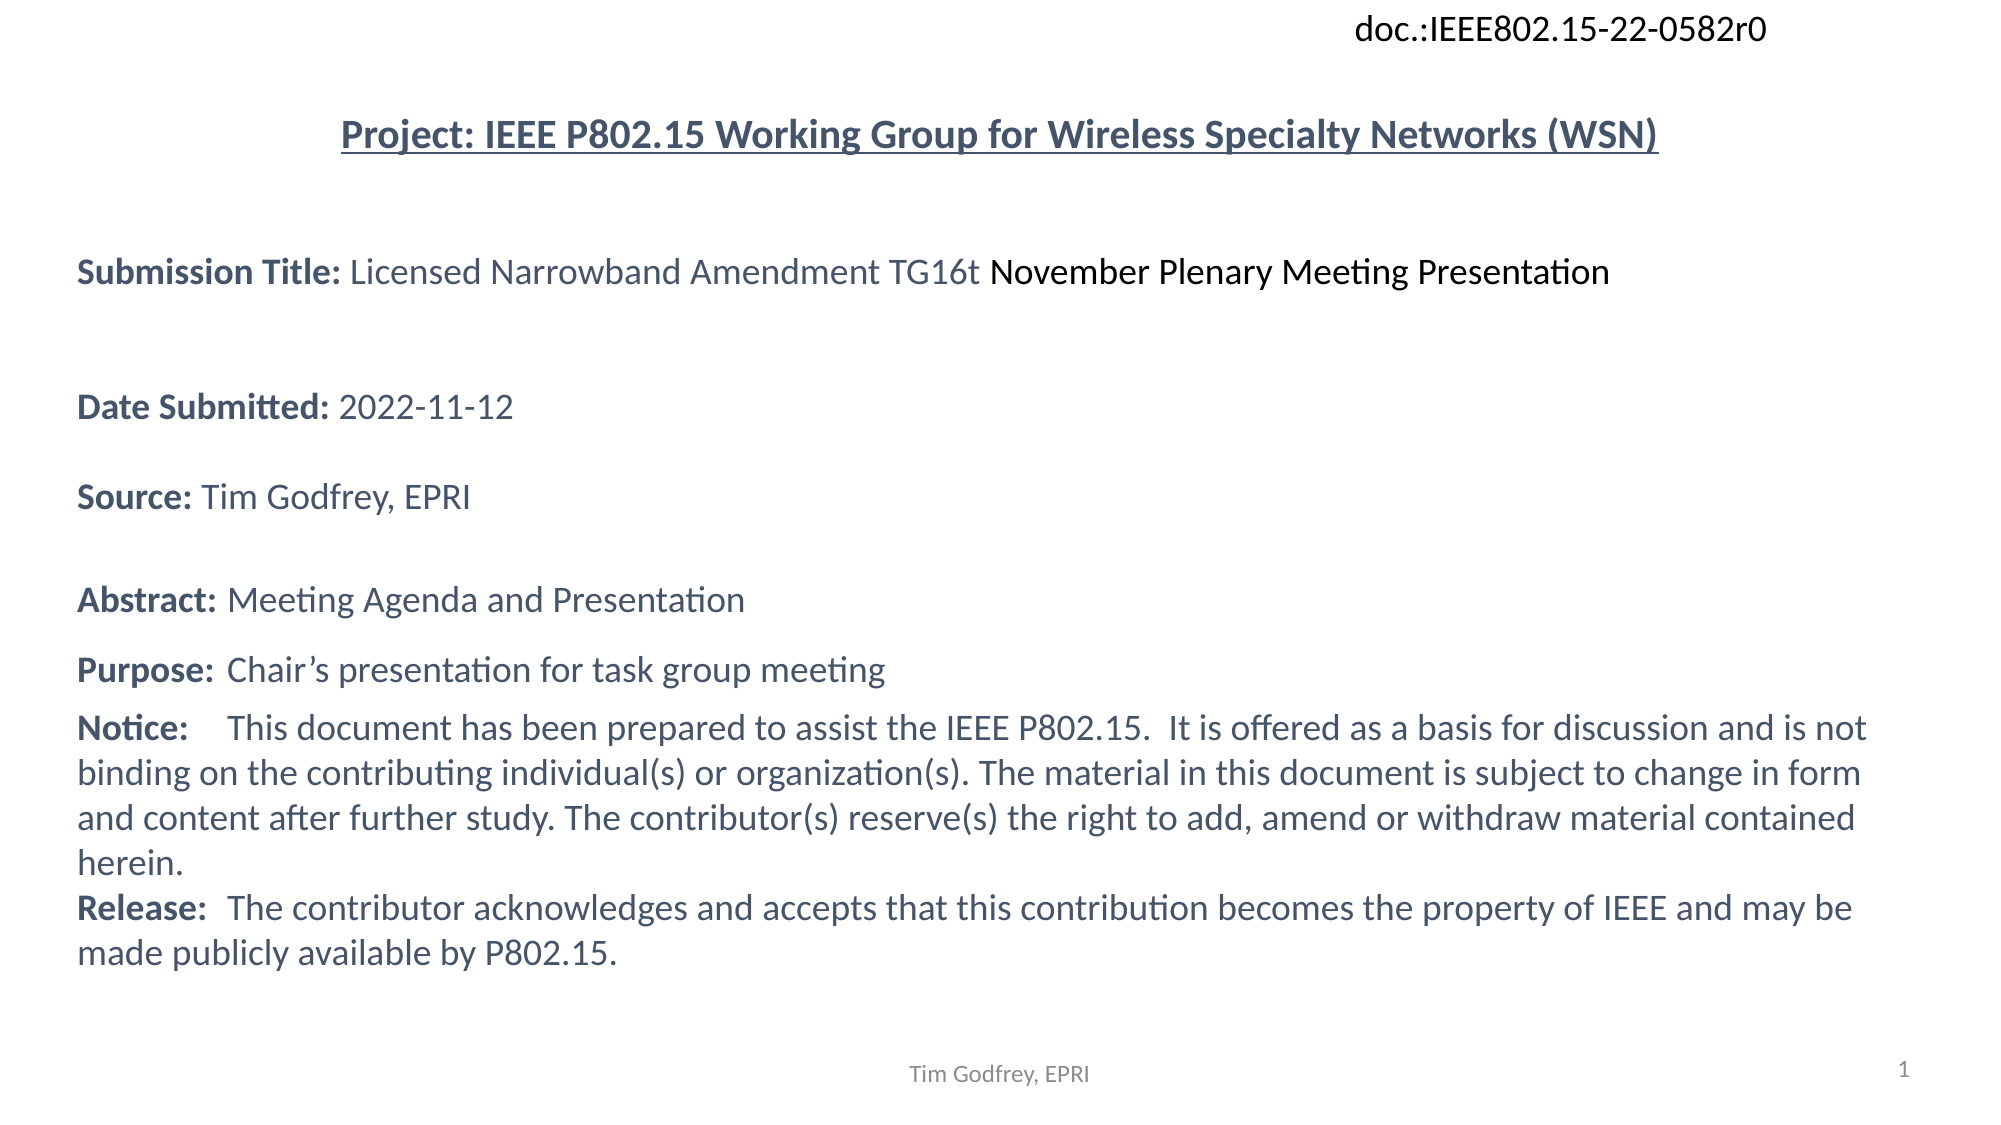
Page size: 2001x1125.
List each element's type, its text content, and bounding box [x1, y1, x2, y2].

text_box Project: IEEE P802.15 Working Group for Wireless Specialty Networks (WSN) Submission Title: Licensed Narrowband Amendment TG16t November Plenary Meeting Presentation Date Submitted: 2022-11-12 Source: Tim Godfrey, EPRI Abstract: Meeting Agenda and Presentation Purpose: Chair’s presentation for task group meeting Notice: This document has been prepared to assist the IEEE P802.15. It is offered as a basis for discussion and is not binding on the contributing individual(s) or organization(s). The material in this document is subject to change in form and content after further study. The contributor(s) reserve(s) the right to add, amend or withdraw material contained herein. Release: The contributor acknowledges and accepts that this contribution becomes the property of IEEE and may be made publicly available by P802.15. [62, 99, 1938, 980]
footer Tim Godfrey, EPRI [662, 1042, 1338, 1103]
slide_number 1 [1437, 1037, 1925, 1098]
